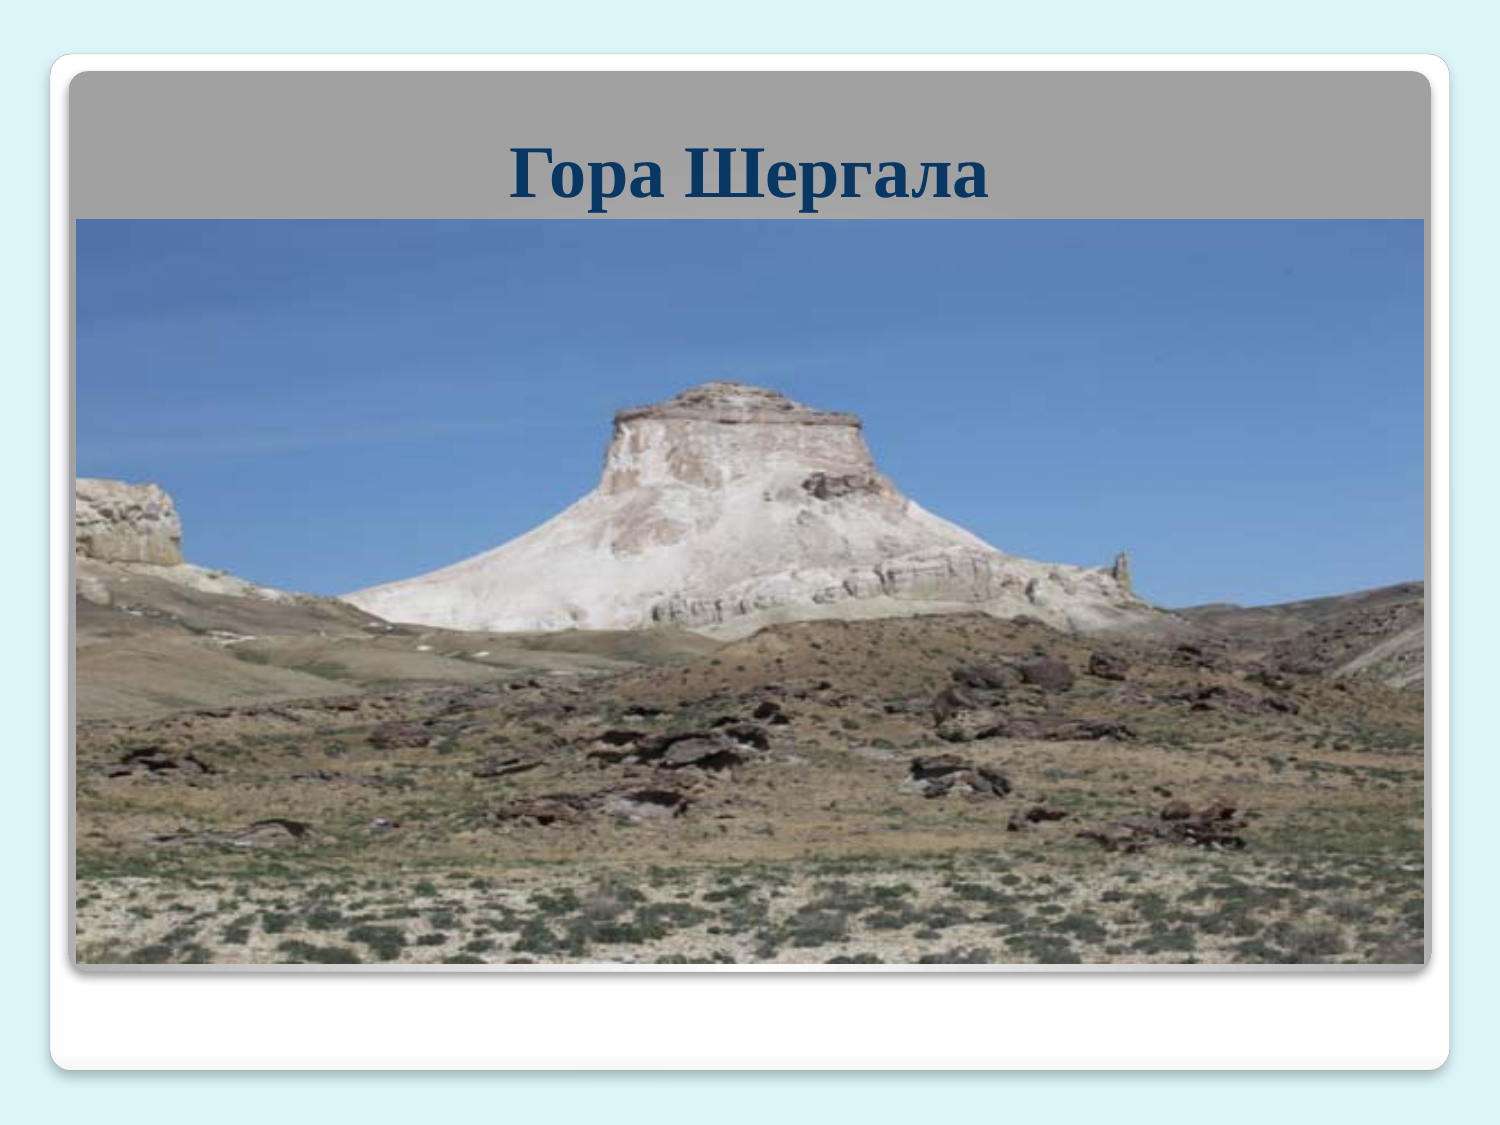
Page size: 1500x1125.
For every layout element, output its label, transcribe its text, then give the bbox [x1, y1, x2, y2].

title Гора Шергала [75, 115, 1425, 220]
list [76, 219, 1424, 965]
